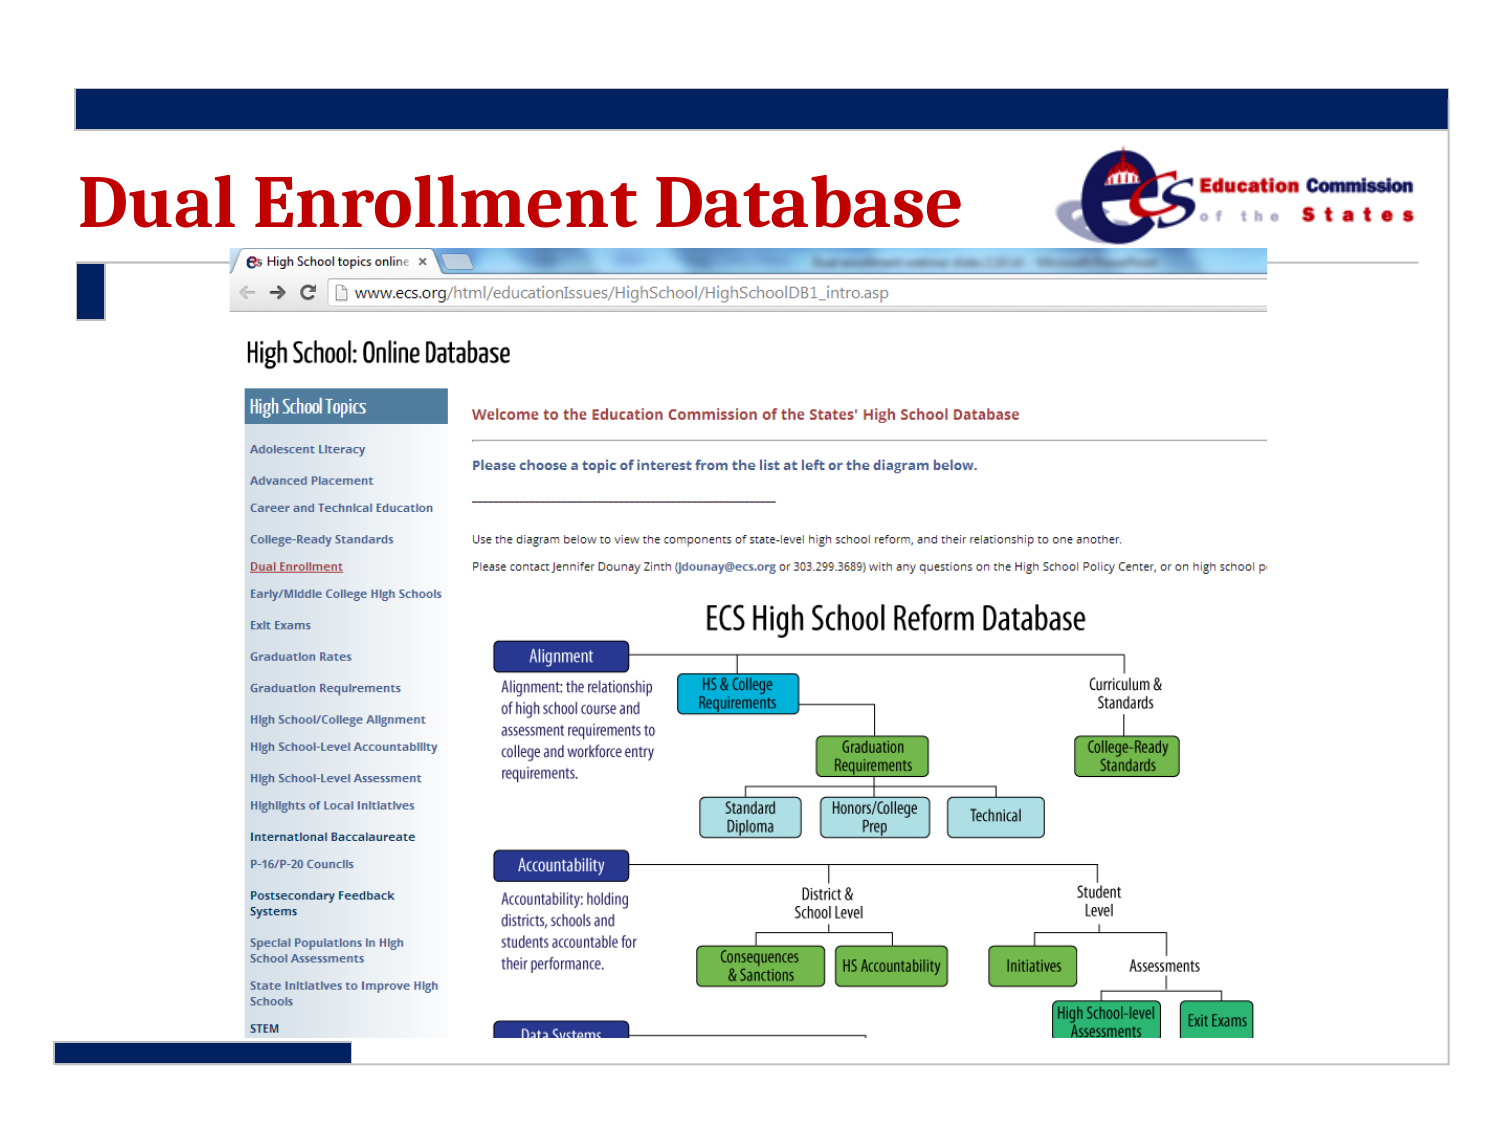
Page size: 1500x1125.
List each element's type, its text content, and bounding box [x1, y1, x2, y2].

text_box [76, 263, 105, 321]
text_box Dual Enrollment Database [78, 145, 1034, 238]
picture [229, 138, 1430, 1038]
